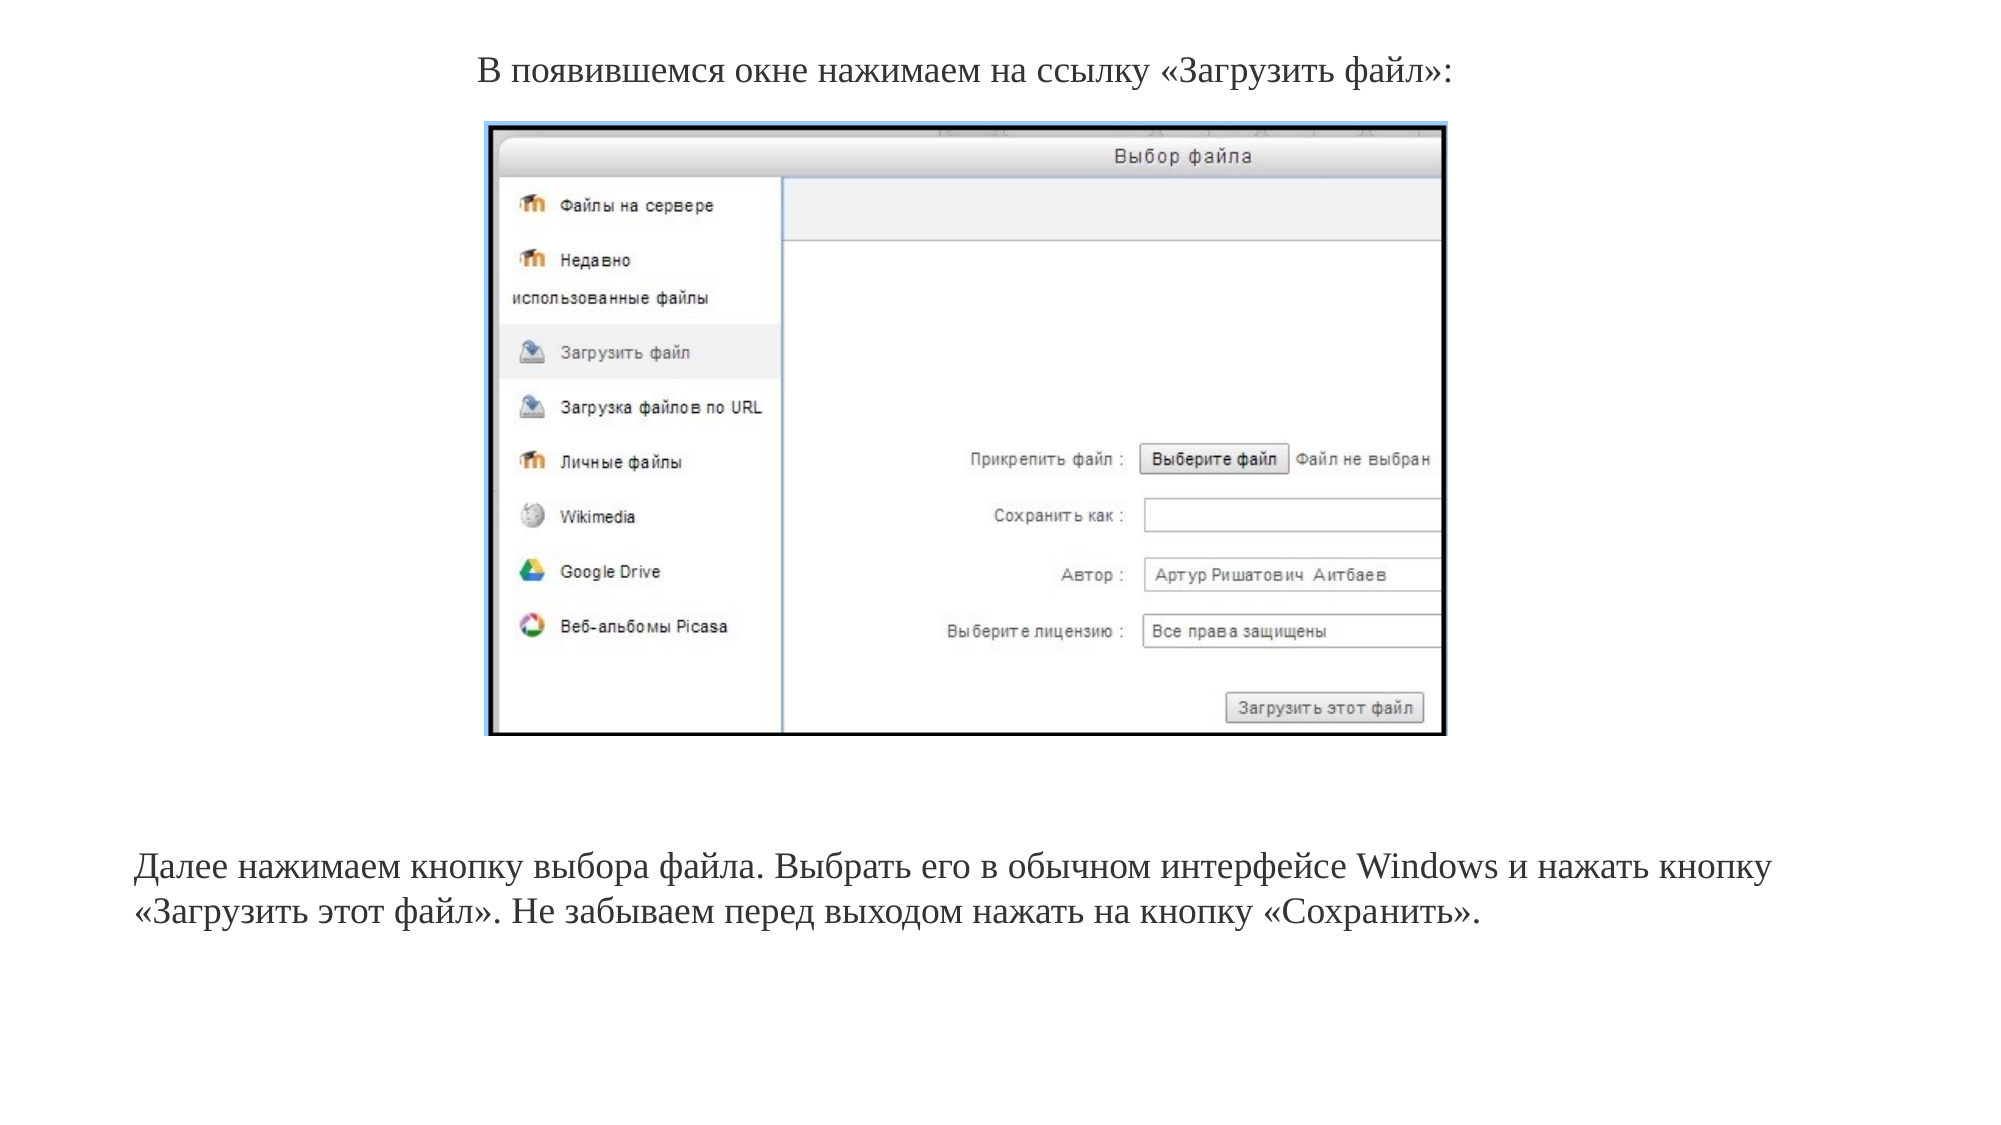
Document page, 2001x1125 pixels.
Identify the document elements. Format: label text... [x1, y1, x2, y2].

picture [484, 121, 1448, 736]
text_box В появившемся окне нажимаем на ссылку «Загрузить файл»: [462, 37, 2000, 98]
text_box Далее нажимаем кнопку выбора файла. Выбрать его в обычном интерфейсе Windows и нажать кнопку «Загрузить этот файл». Не забываем перед выходом нажать на кнопку «Сохра­нить». [118, 833, 1930, 938]
